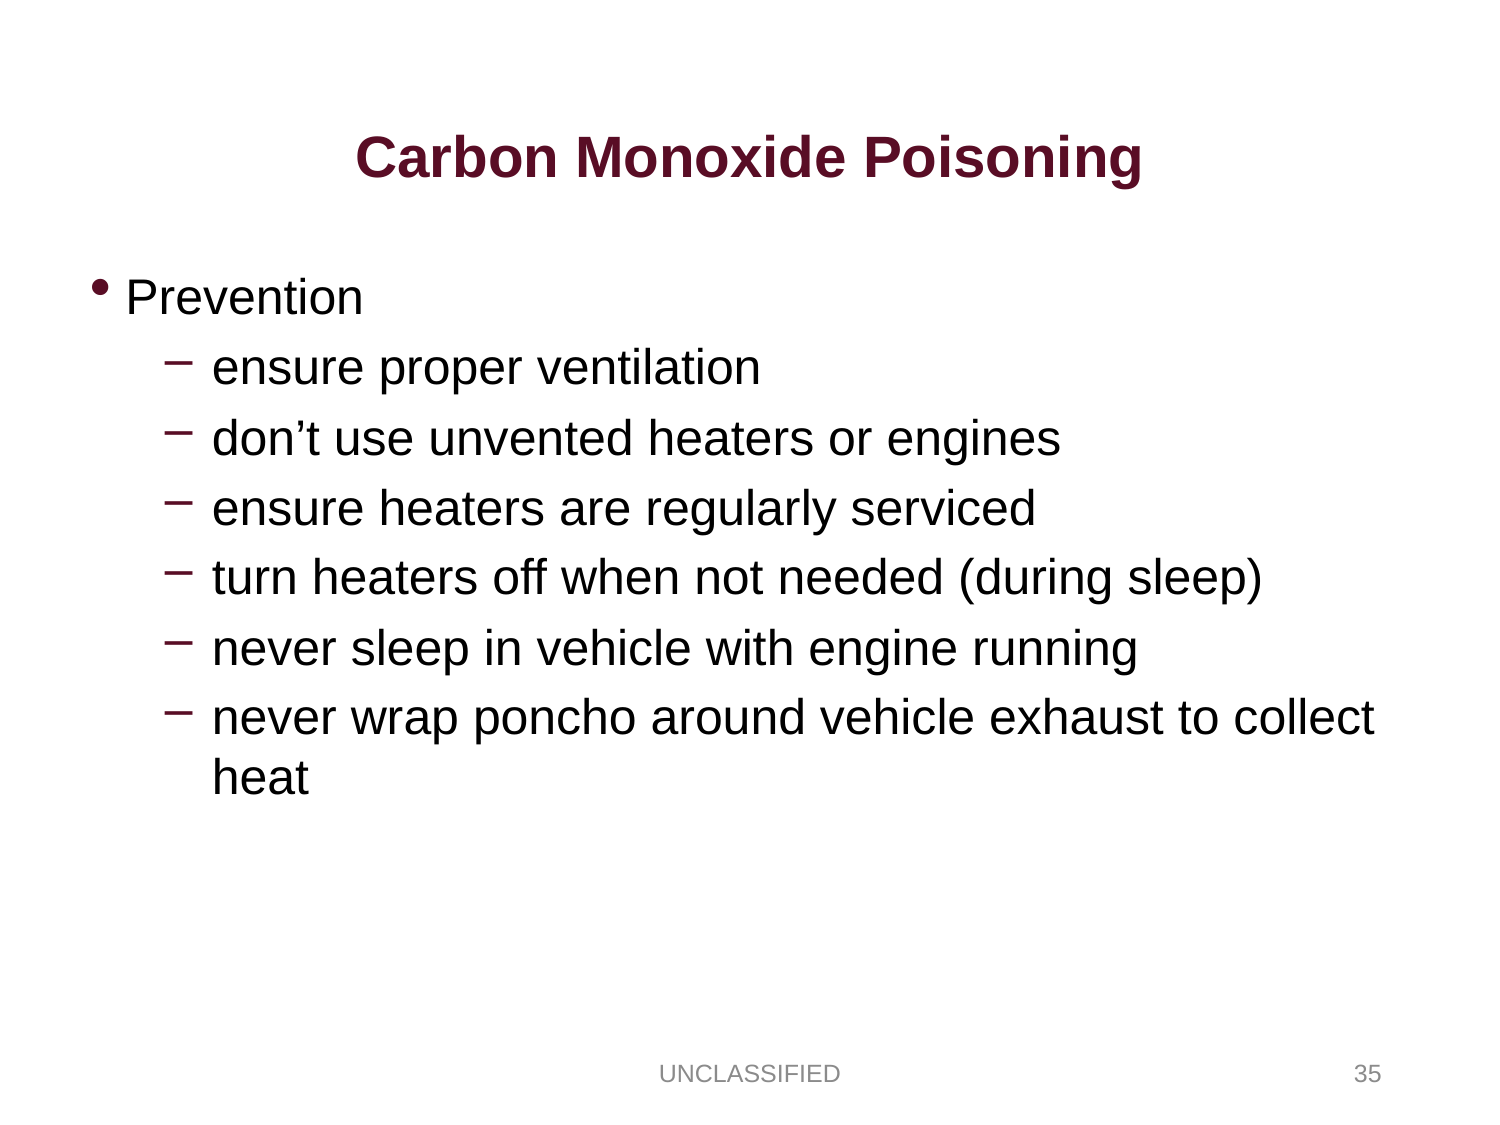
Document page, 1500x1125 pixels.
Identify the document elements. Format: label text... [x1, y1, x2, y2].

text_box Prevention ensure proper ventilation don’t use unvented heaters or engines ensure heaters are regularly serviced turn heaters off when not needed (during sleep) never sleep in vehicle with engine running never wrap poncho around vehicle exhaust to collect heat [74, 257, 1426, 1000]
footer UNCLASSIFIED [496, 1042, 1004, 1103]
text_box Carbon Monoxide Poisoning [74, 112, 1426, 197]
slide_number 35 [1059, 1042, 1397, 1103]
